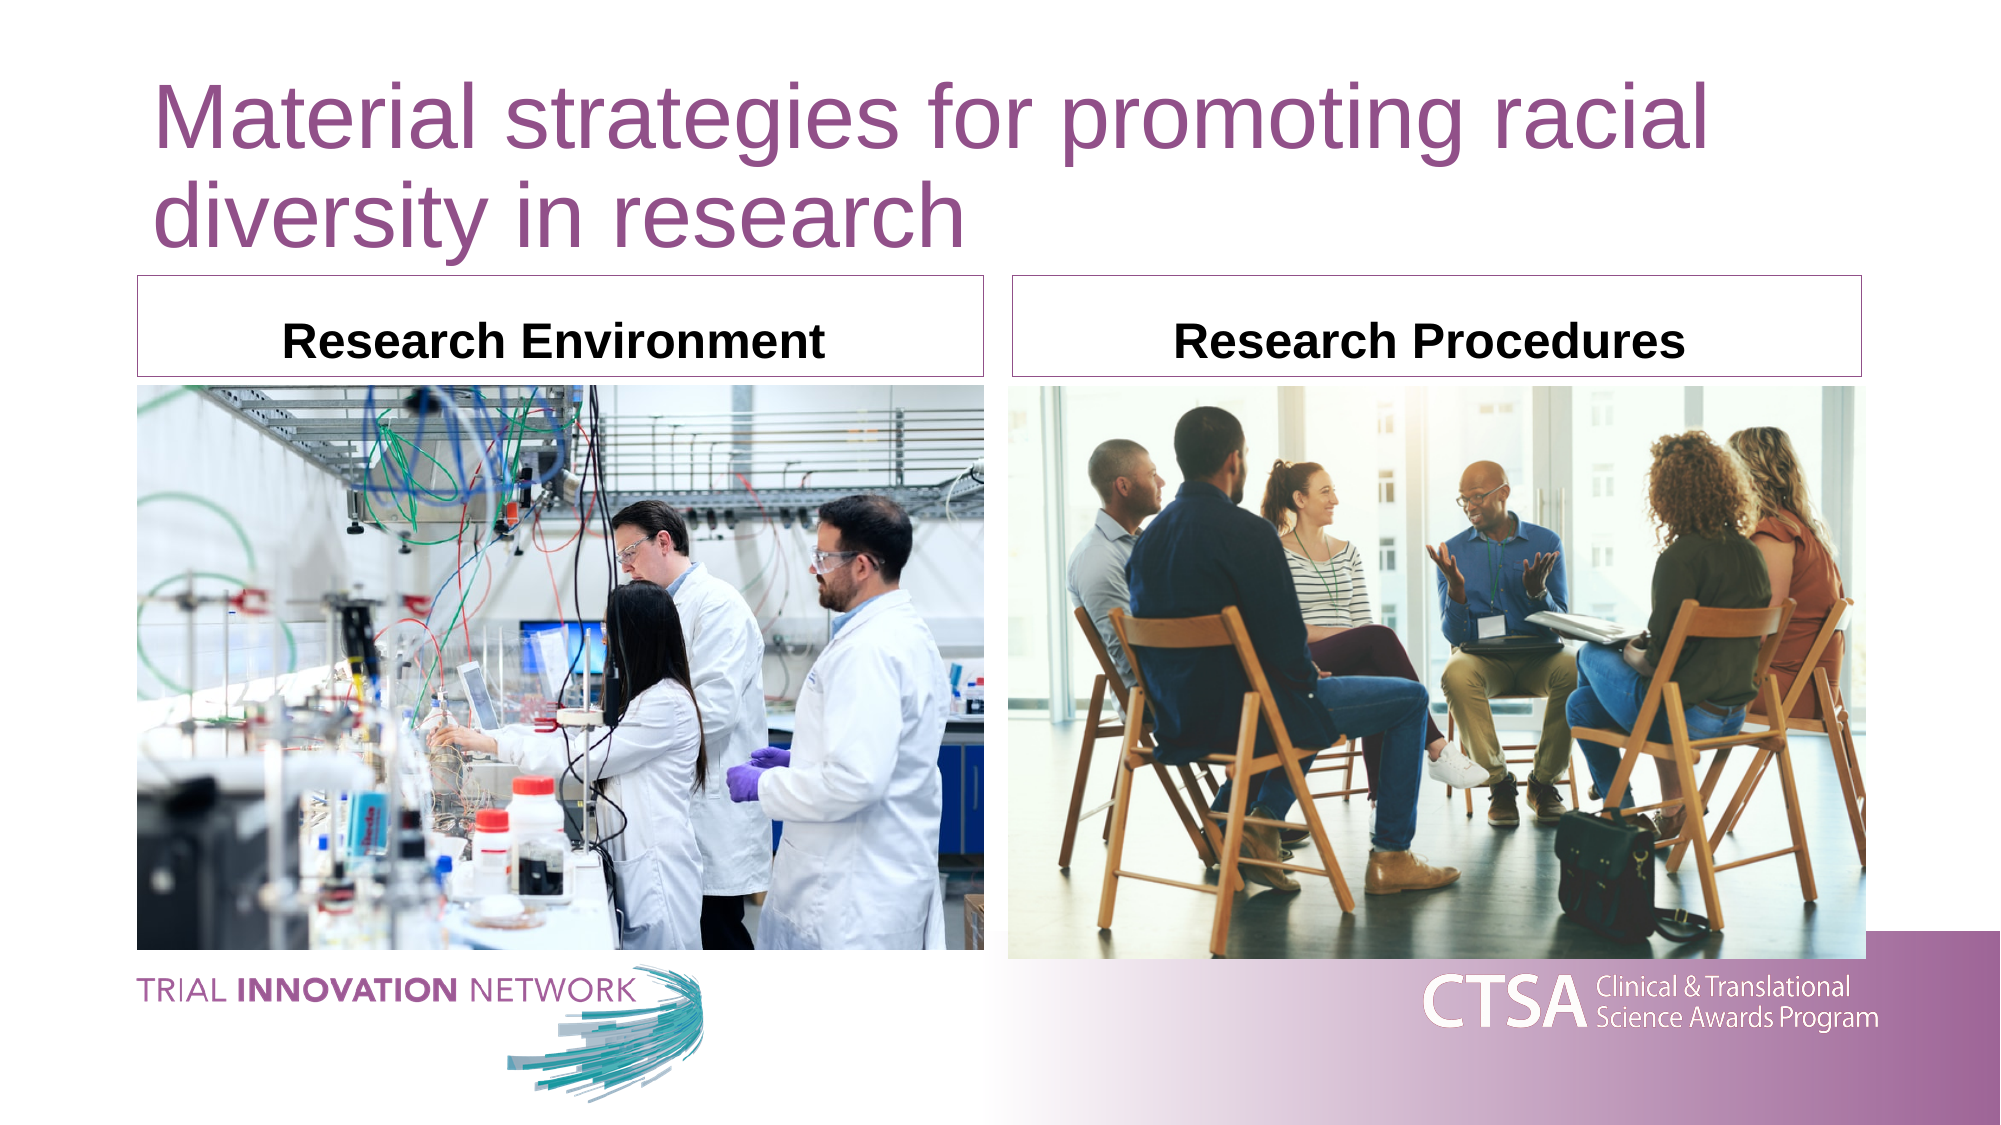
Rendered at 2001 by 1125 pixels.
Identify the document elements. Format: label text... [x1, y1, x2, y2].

list Research Procedures [1012, 275, 1862, 377]
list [137, 385, 984, 950]
title Material strategies for promoting racial diversity in research [137, 59, 1863, 278]
list Research Environment [137, 275, 984, 377]
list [1008, 386, 1866, 959]
picture [1412, 961, 1889, 1046]
picture [130, 961, 707, 1104]
